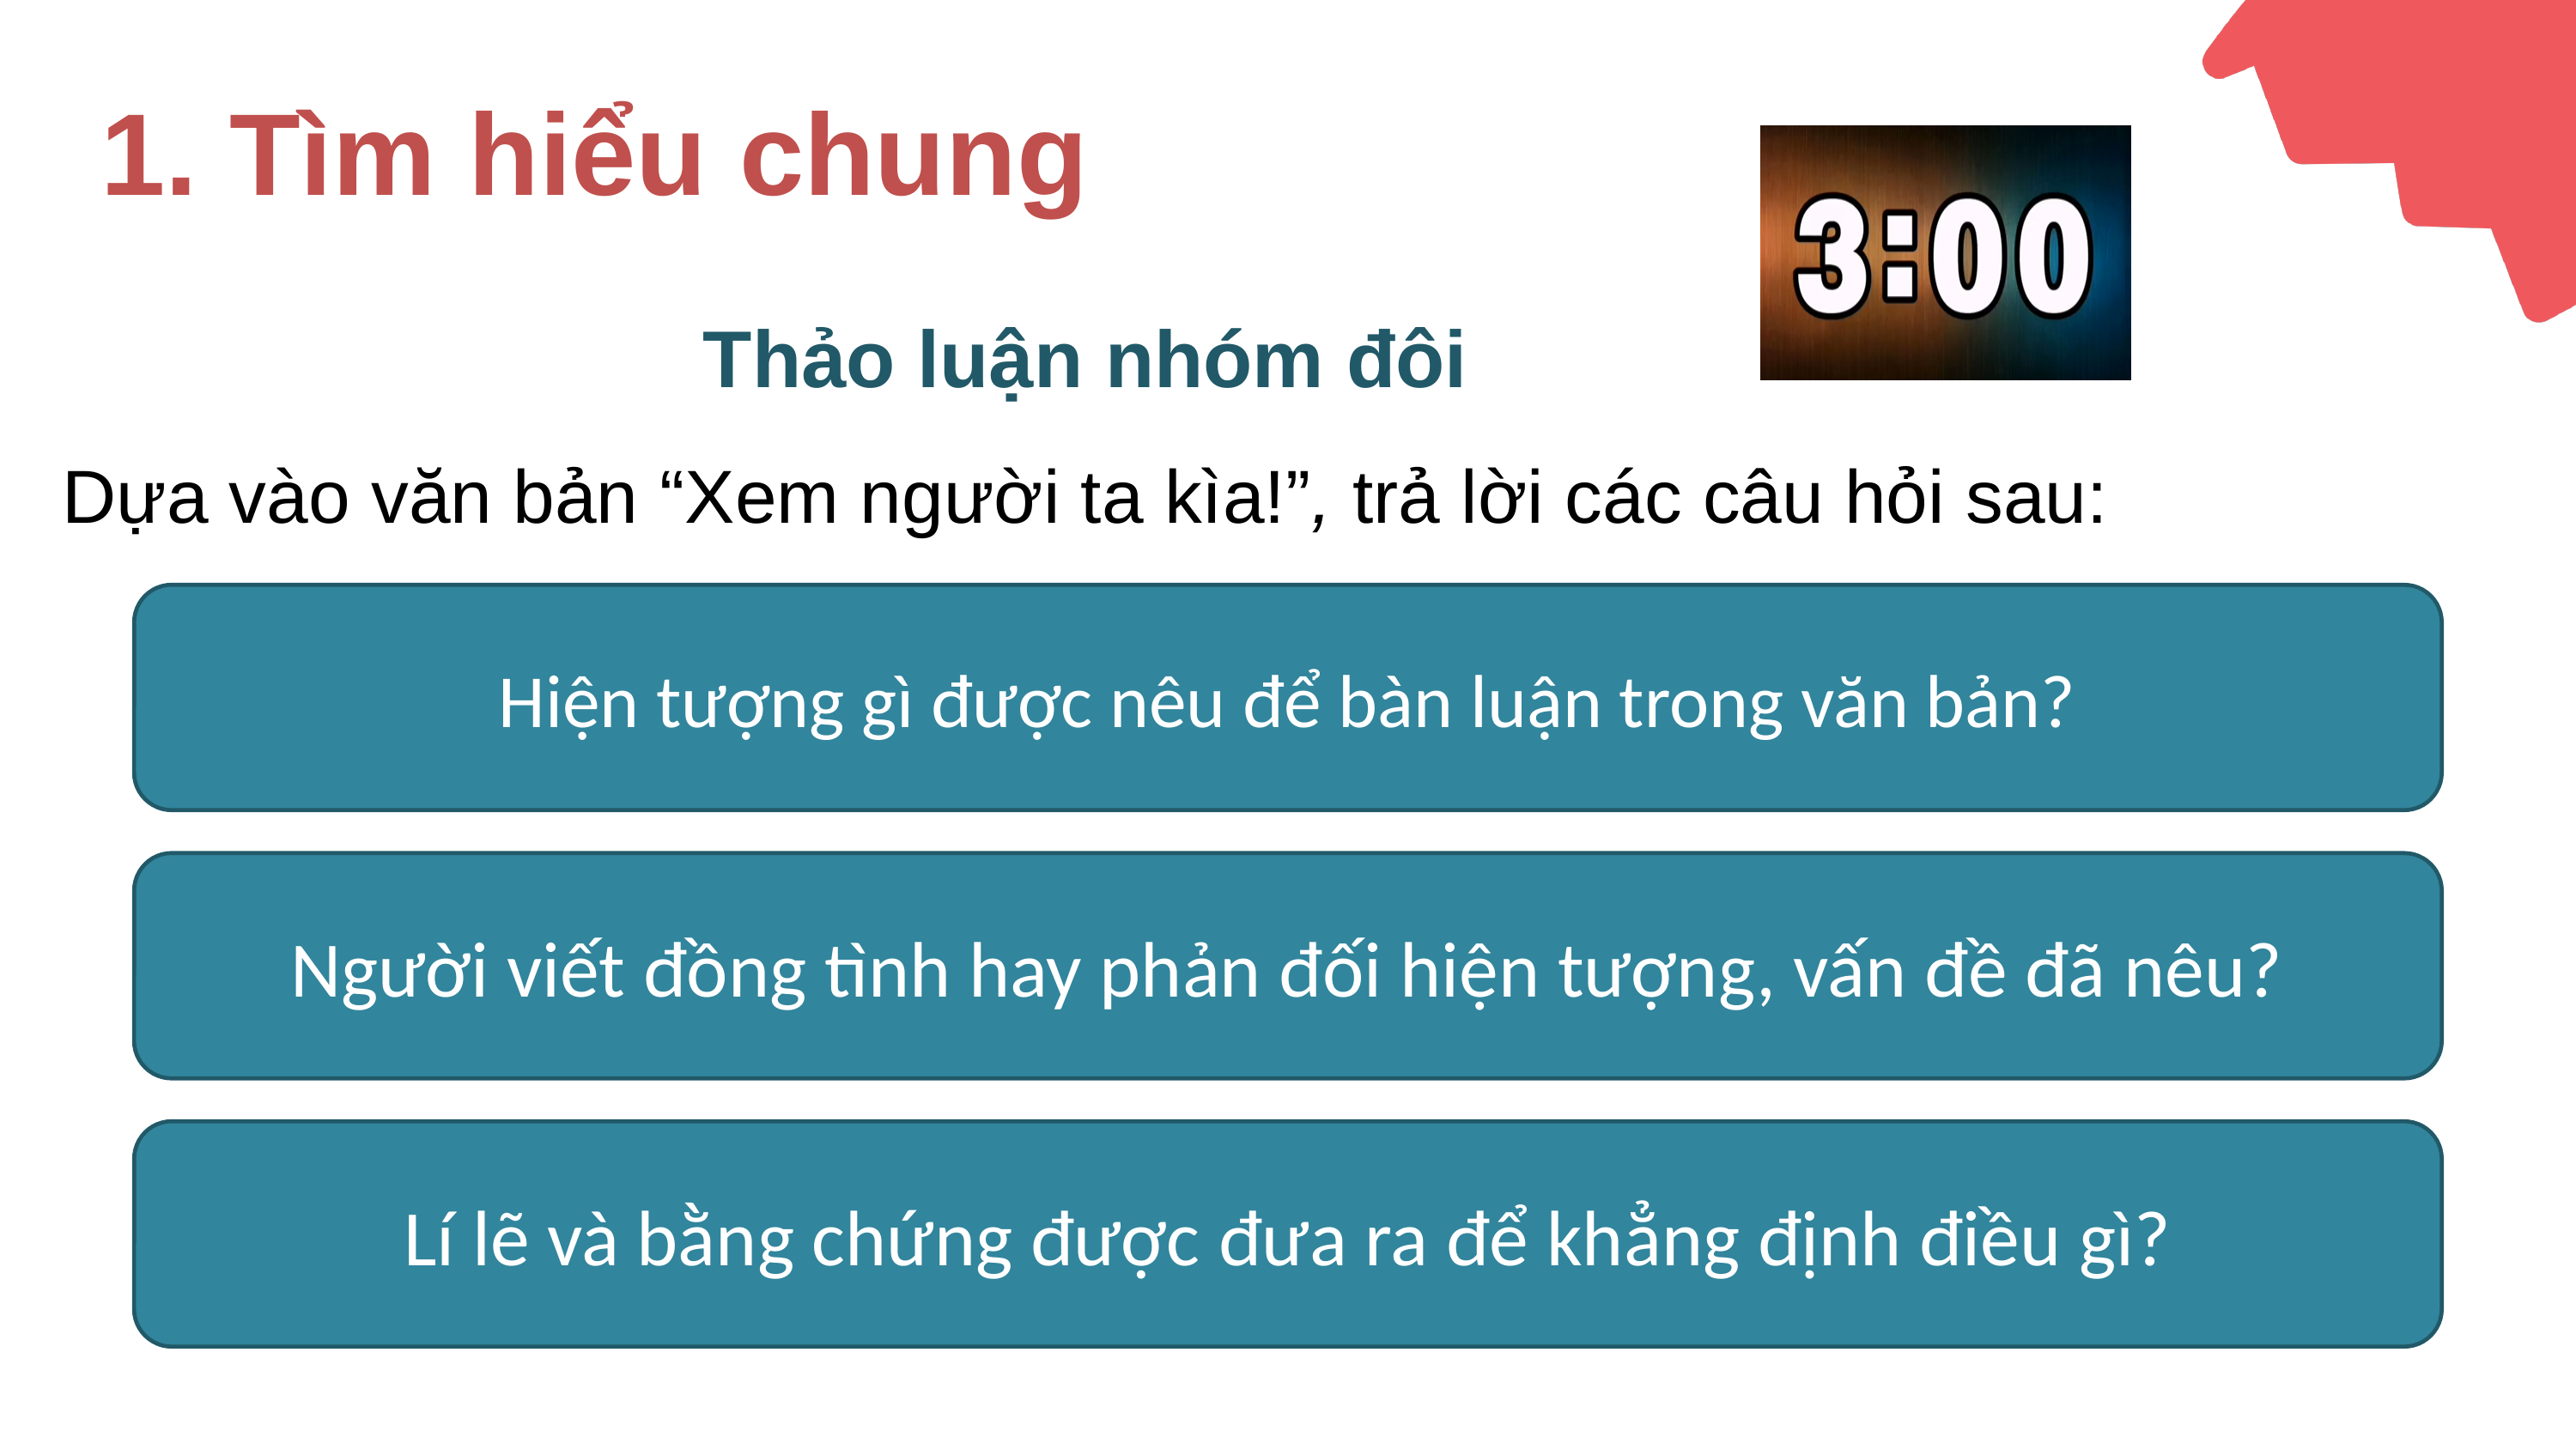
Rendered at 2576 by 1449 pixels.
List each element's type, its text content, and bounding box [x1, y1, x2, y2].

text_box Thảo luận nhóm đôi Dựa vào văn bản “Xem người ta kìa!”, trả lời các câu hỏi sau: [39, 252, 2131, 545]
picture [2165, 0, 2576, 347]
text_box Người viết đồng tình hay phản đối hiện tượng, vấn đề đã nêu? [132, 851, 2444, 1081]
text_box Hiện tượng gì được nêu để bàn luận trong văn bản? [132, 583, 2444, 812]
text_box 1. Tìm hiểu chung [0, 70, 1642, 219]
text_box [1759, 124, 2132, 381]
text_box Lí lẽ và bằng chứng được đưa ra để khẳng định điều gì? [132, 1119, 2444, 1349]
